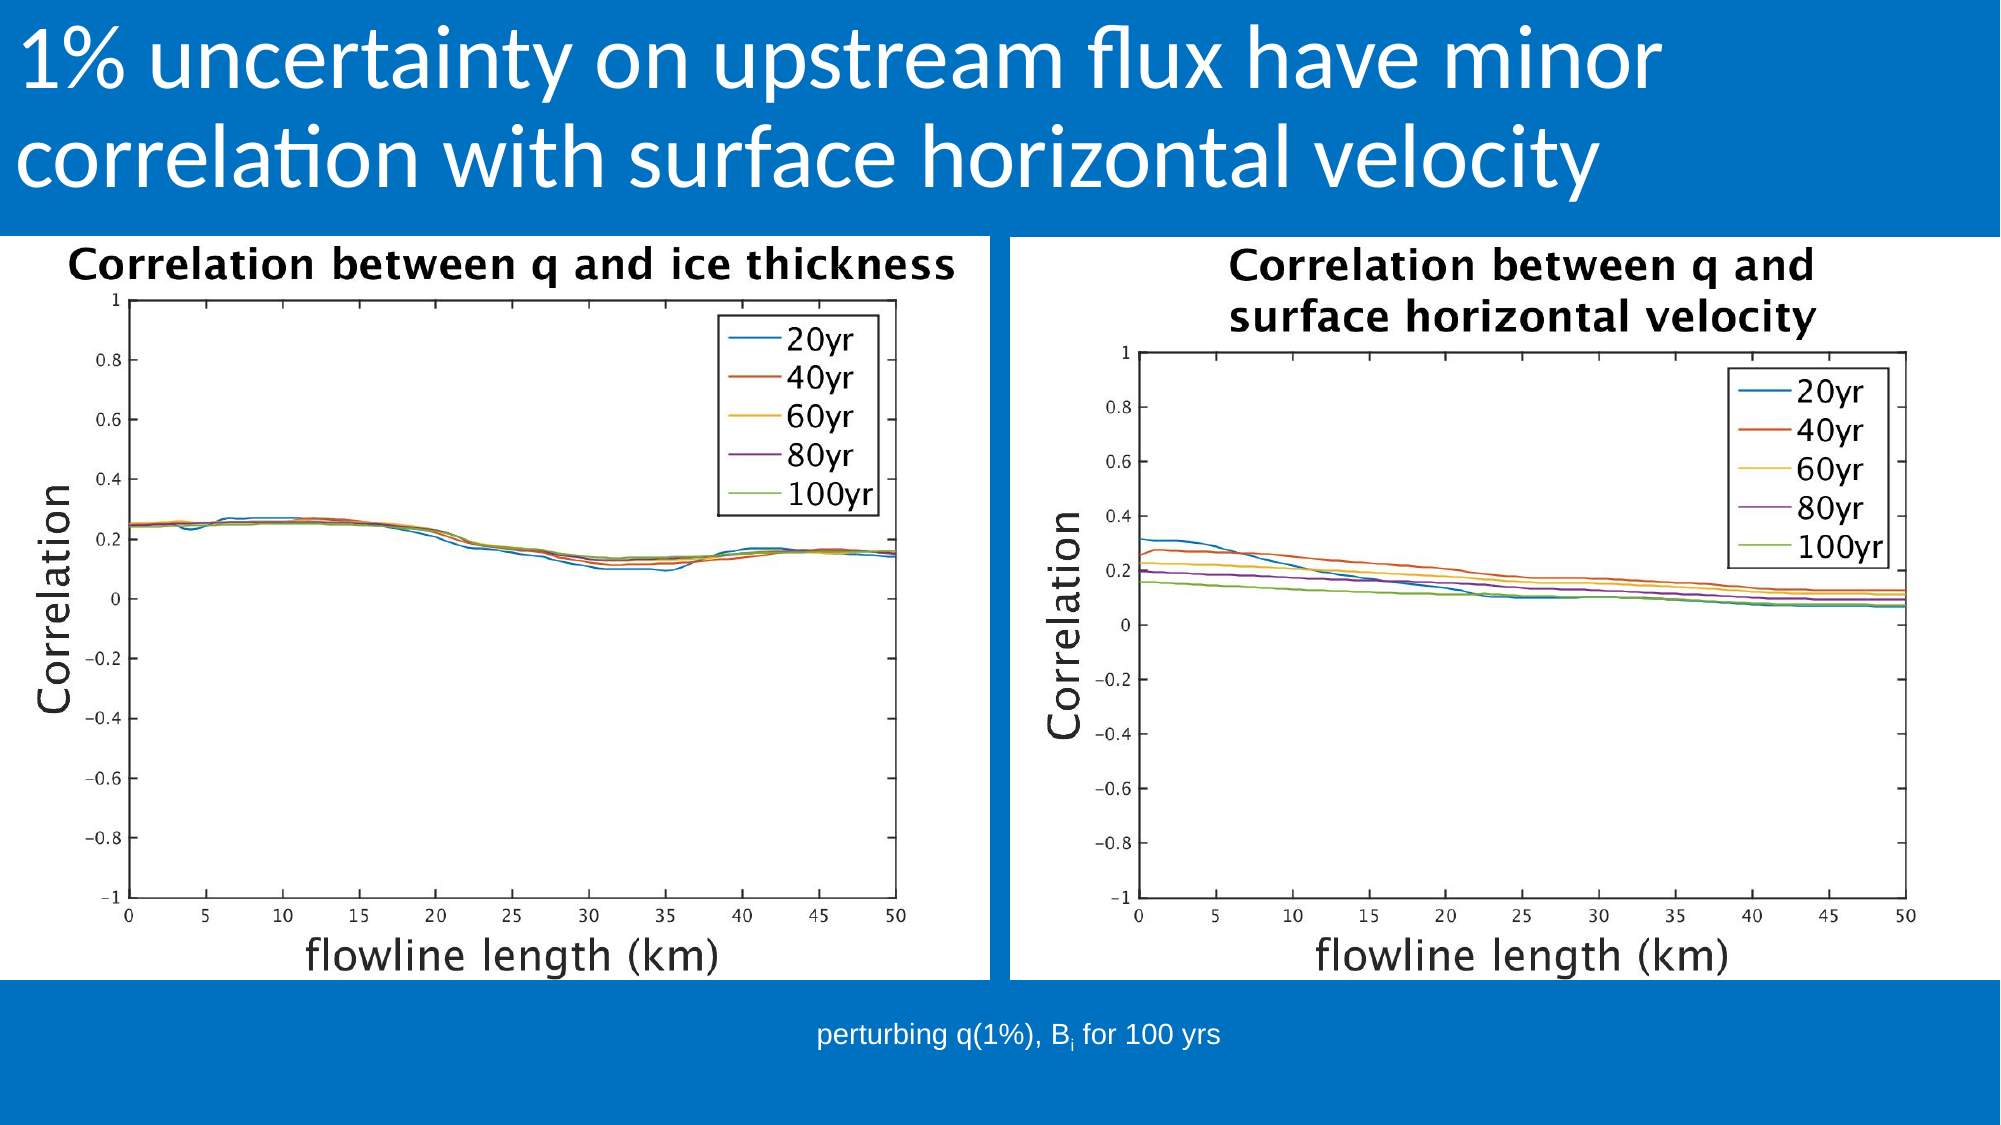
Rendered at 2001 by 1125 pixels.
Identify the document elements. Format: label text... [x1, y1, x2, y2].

picture [1010, 236, 2000, 980]
picture [0, 236, 991, 980]
text_box 1% uncertainty on upstream flux have minor correlation with surface horizontal velocity [0, 0, 1725, 218]
text_box perturbing q(1%), Bi for 100 yrs [137, 1007, 1901, 1062]
